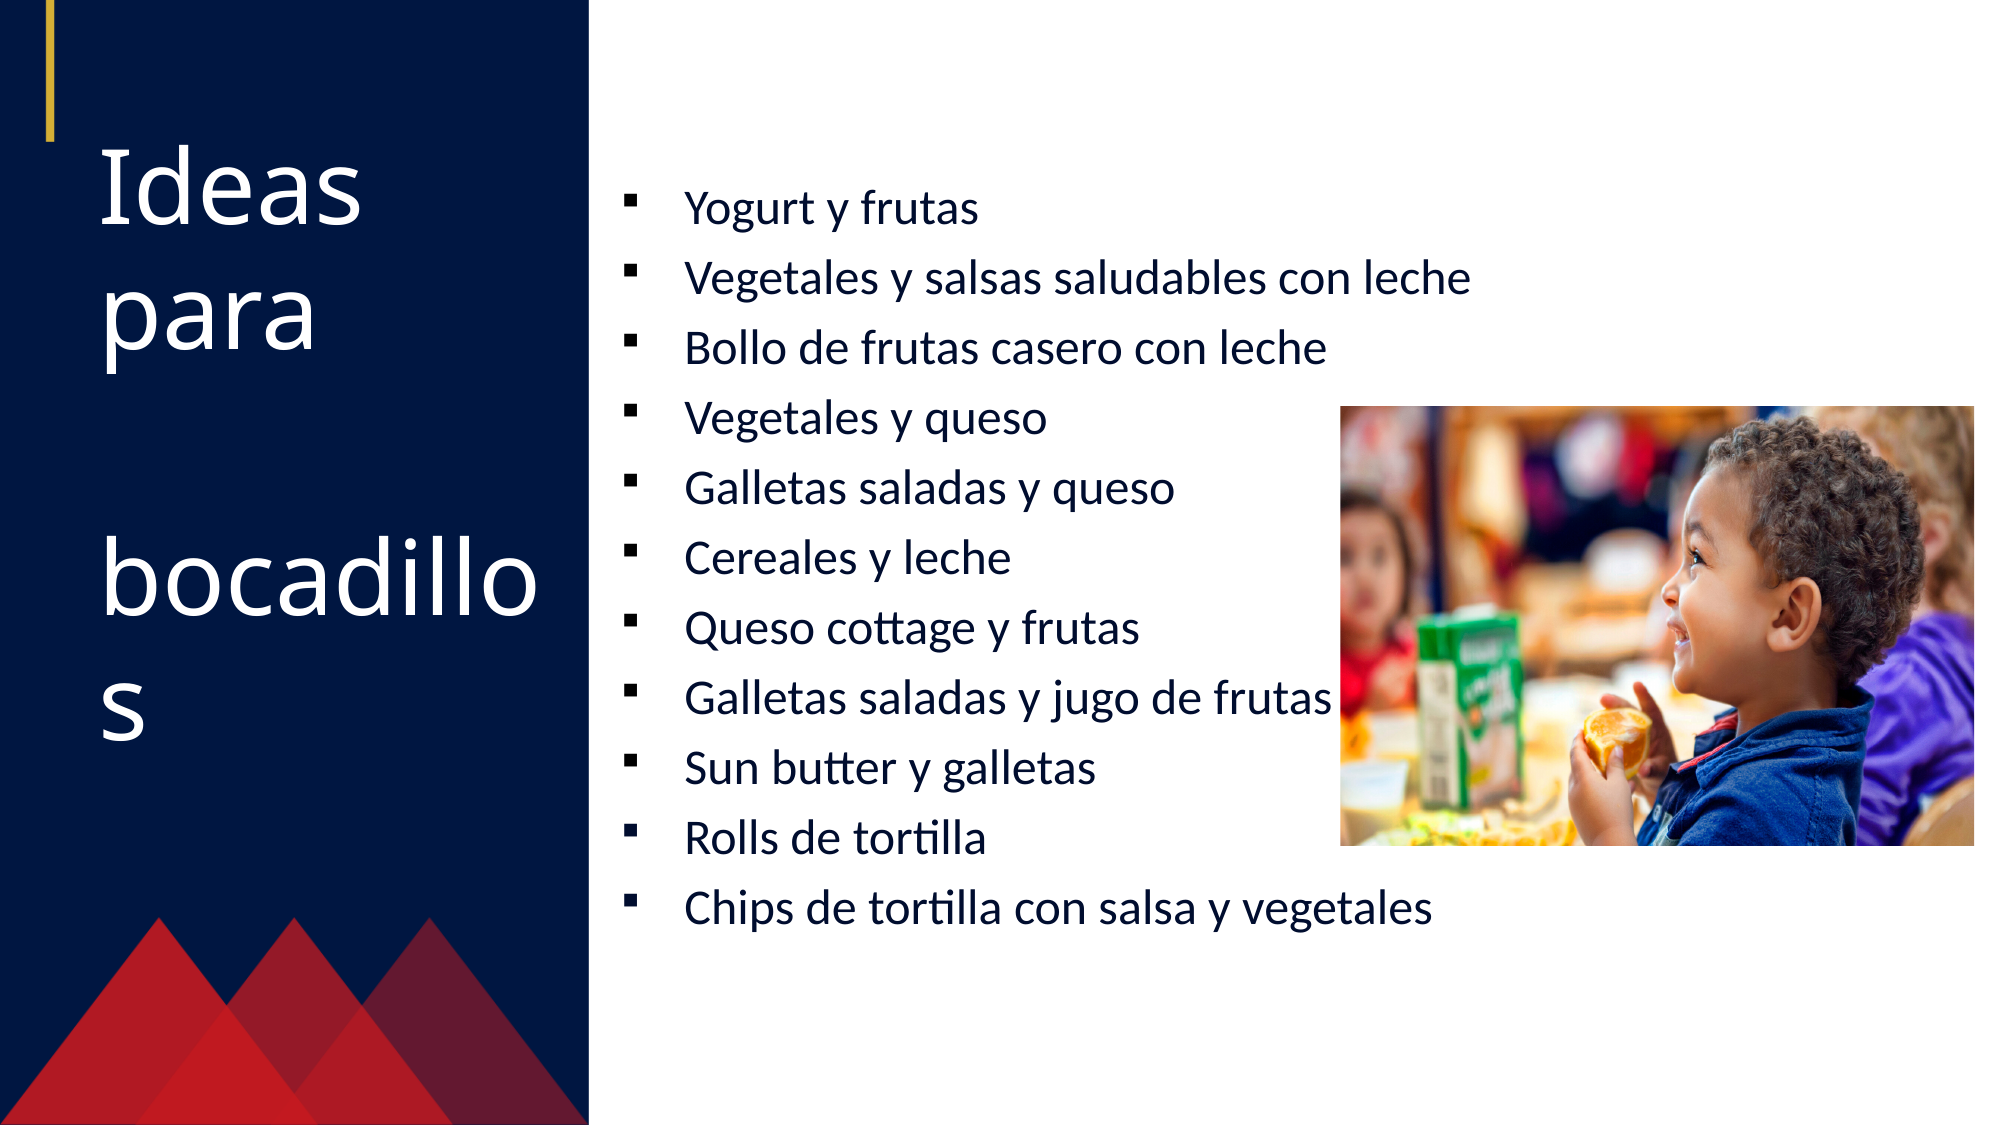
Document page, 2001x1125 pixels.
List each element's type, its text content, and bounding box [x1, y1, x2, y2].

list Yogurt y frutas Vegetales y salsas saludables con leche Bollo de frutas casero con leche Vegetales y queso Galletas saladas y queso Cereales y leche Queso cottage y frutas Galletas saladas y jugo de frutas 100% natural Sun butter y galletas Rolls de tortilla Chips de tortilla con salsa y vegetales [606, 166, 1907, 951]
list Ideas para bocadillos [83, 112, 561, 363]
picture [0, 0, 2001, 1125]
